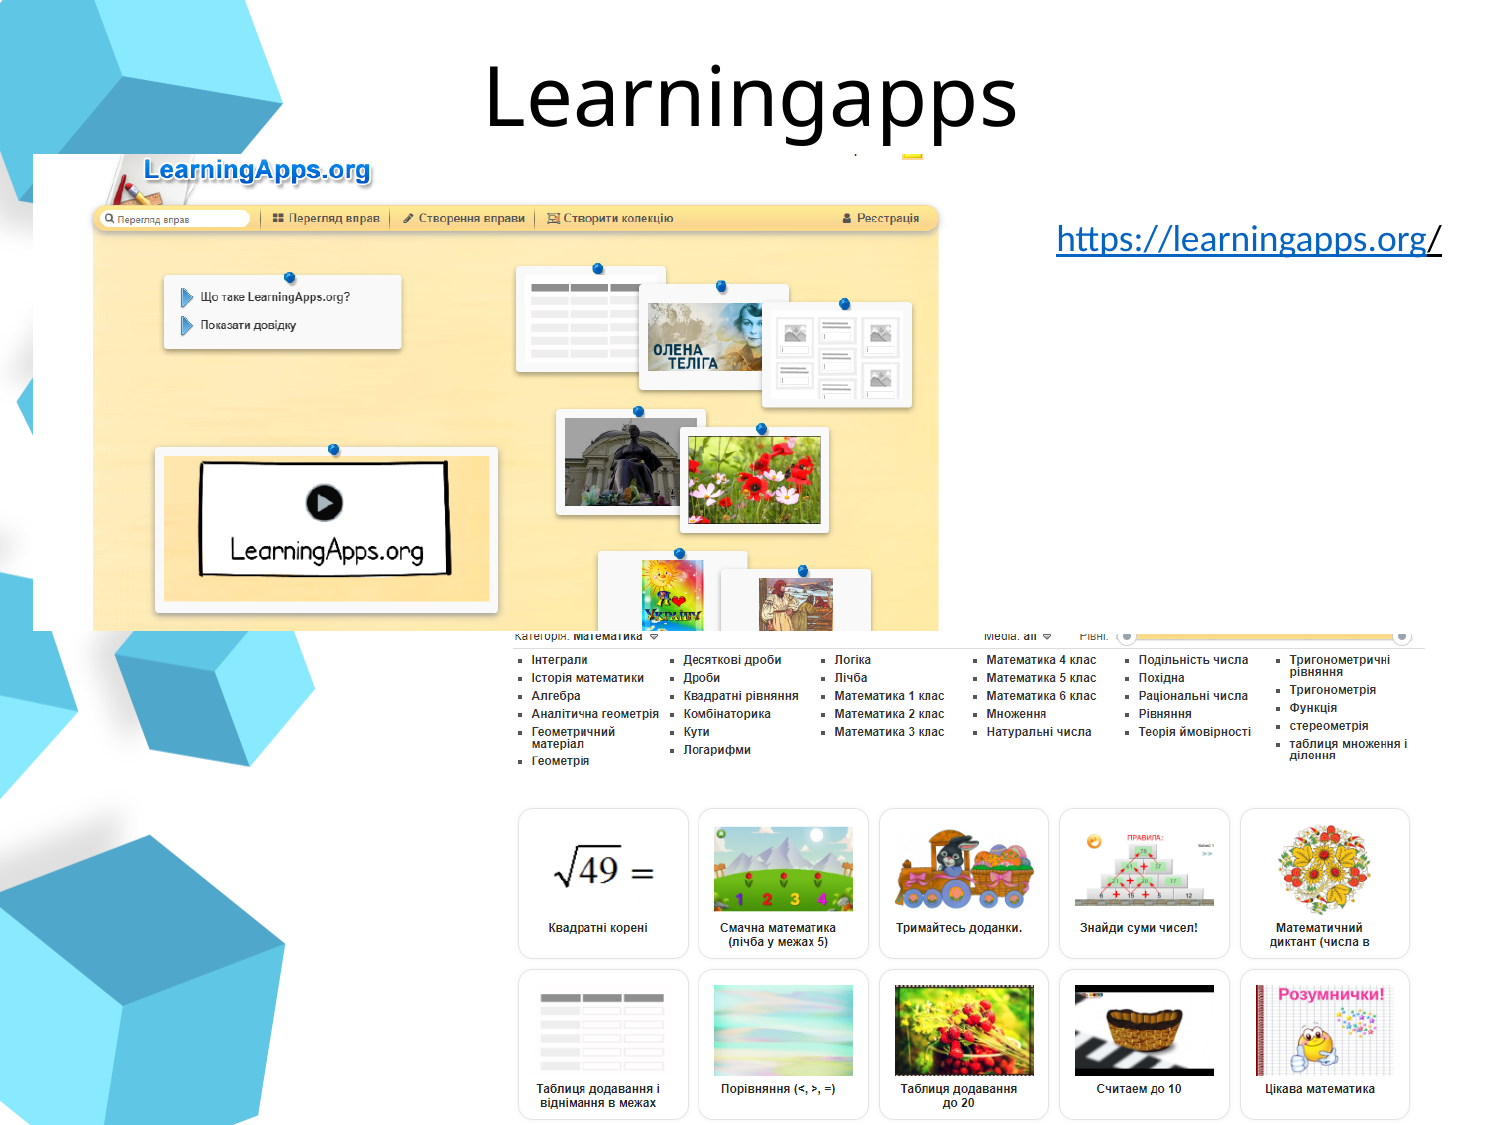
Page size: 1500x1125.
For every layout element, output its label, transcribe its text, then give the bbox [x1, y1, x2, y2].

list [33, 154, 1005, 631]
picture [0, 0, 1500, 1125]
text_box https://learningapps.org/ [1041, 206, 1466, 267]
title Learningapps [108, 19, 1395, 180]
